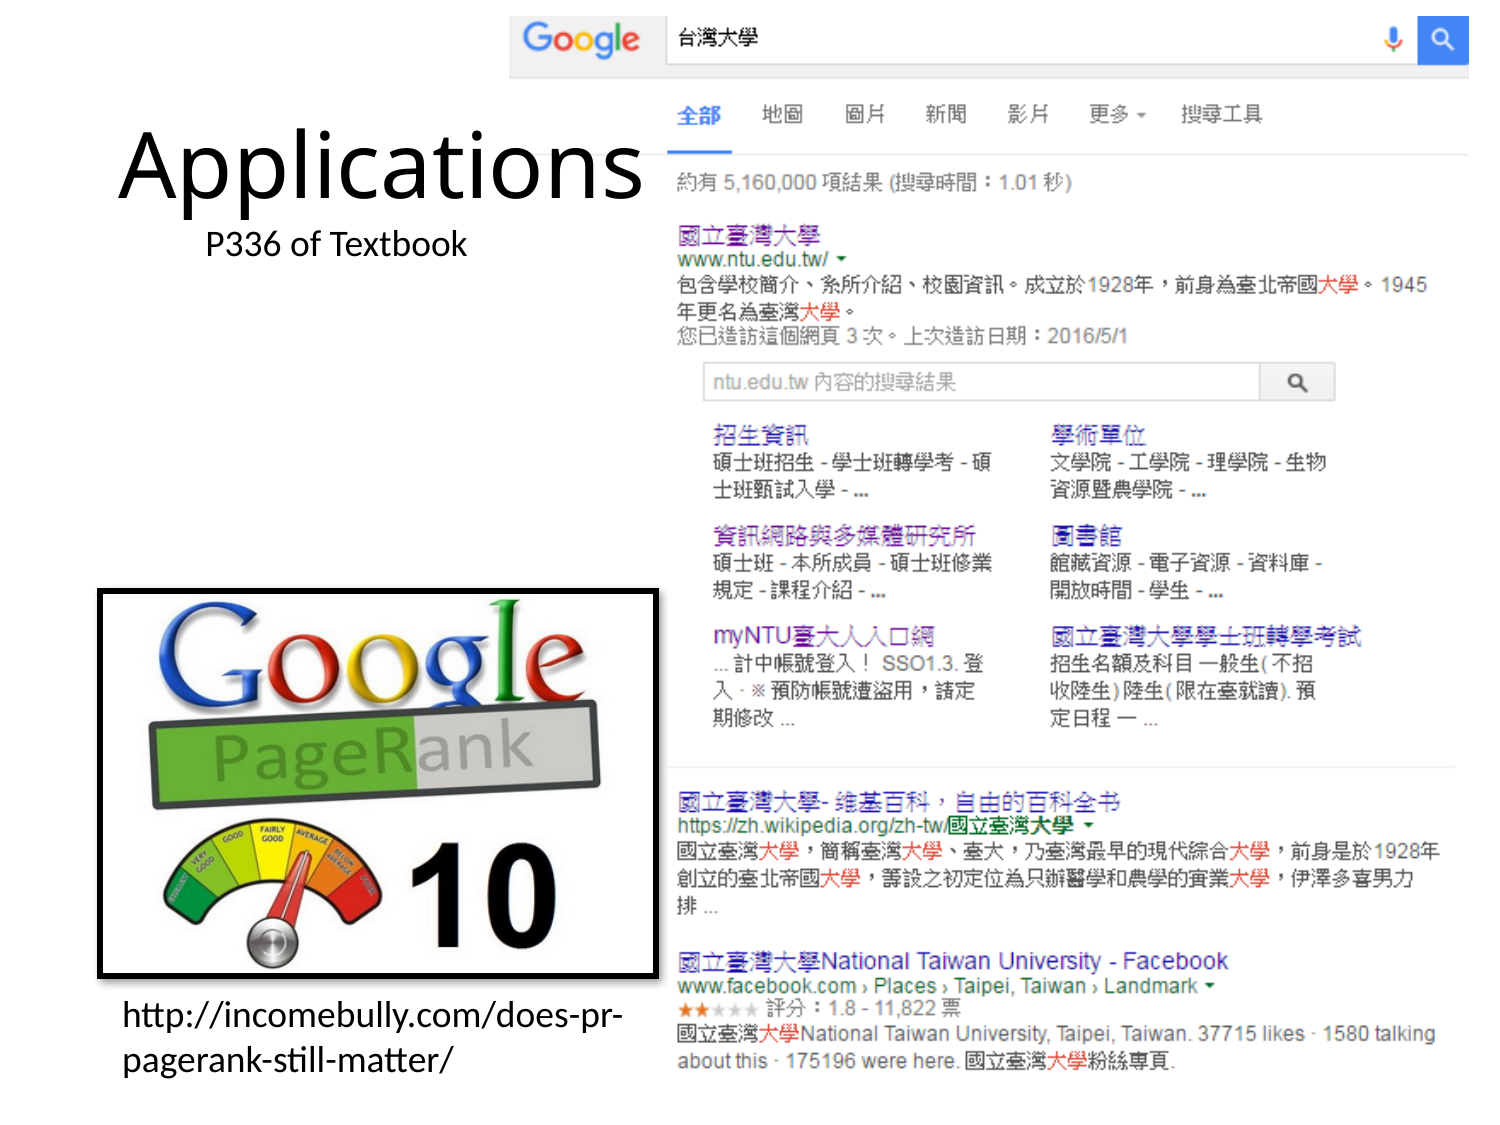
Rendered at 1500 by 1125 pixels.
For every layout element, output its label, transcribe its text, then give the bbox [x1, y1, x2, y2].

text_box http://incomebully.com/does-pr-pagerank-still-matter/ [107, 989, 509, 1088]
title Applications [103, 59, 509, 278]
picture [103, 16, 1469, 1089]
text_box P336 of Textbook [190, 211, 509, 271]
